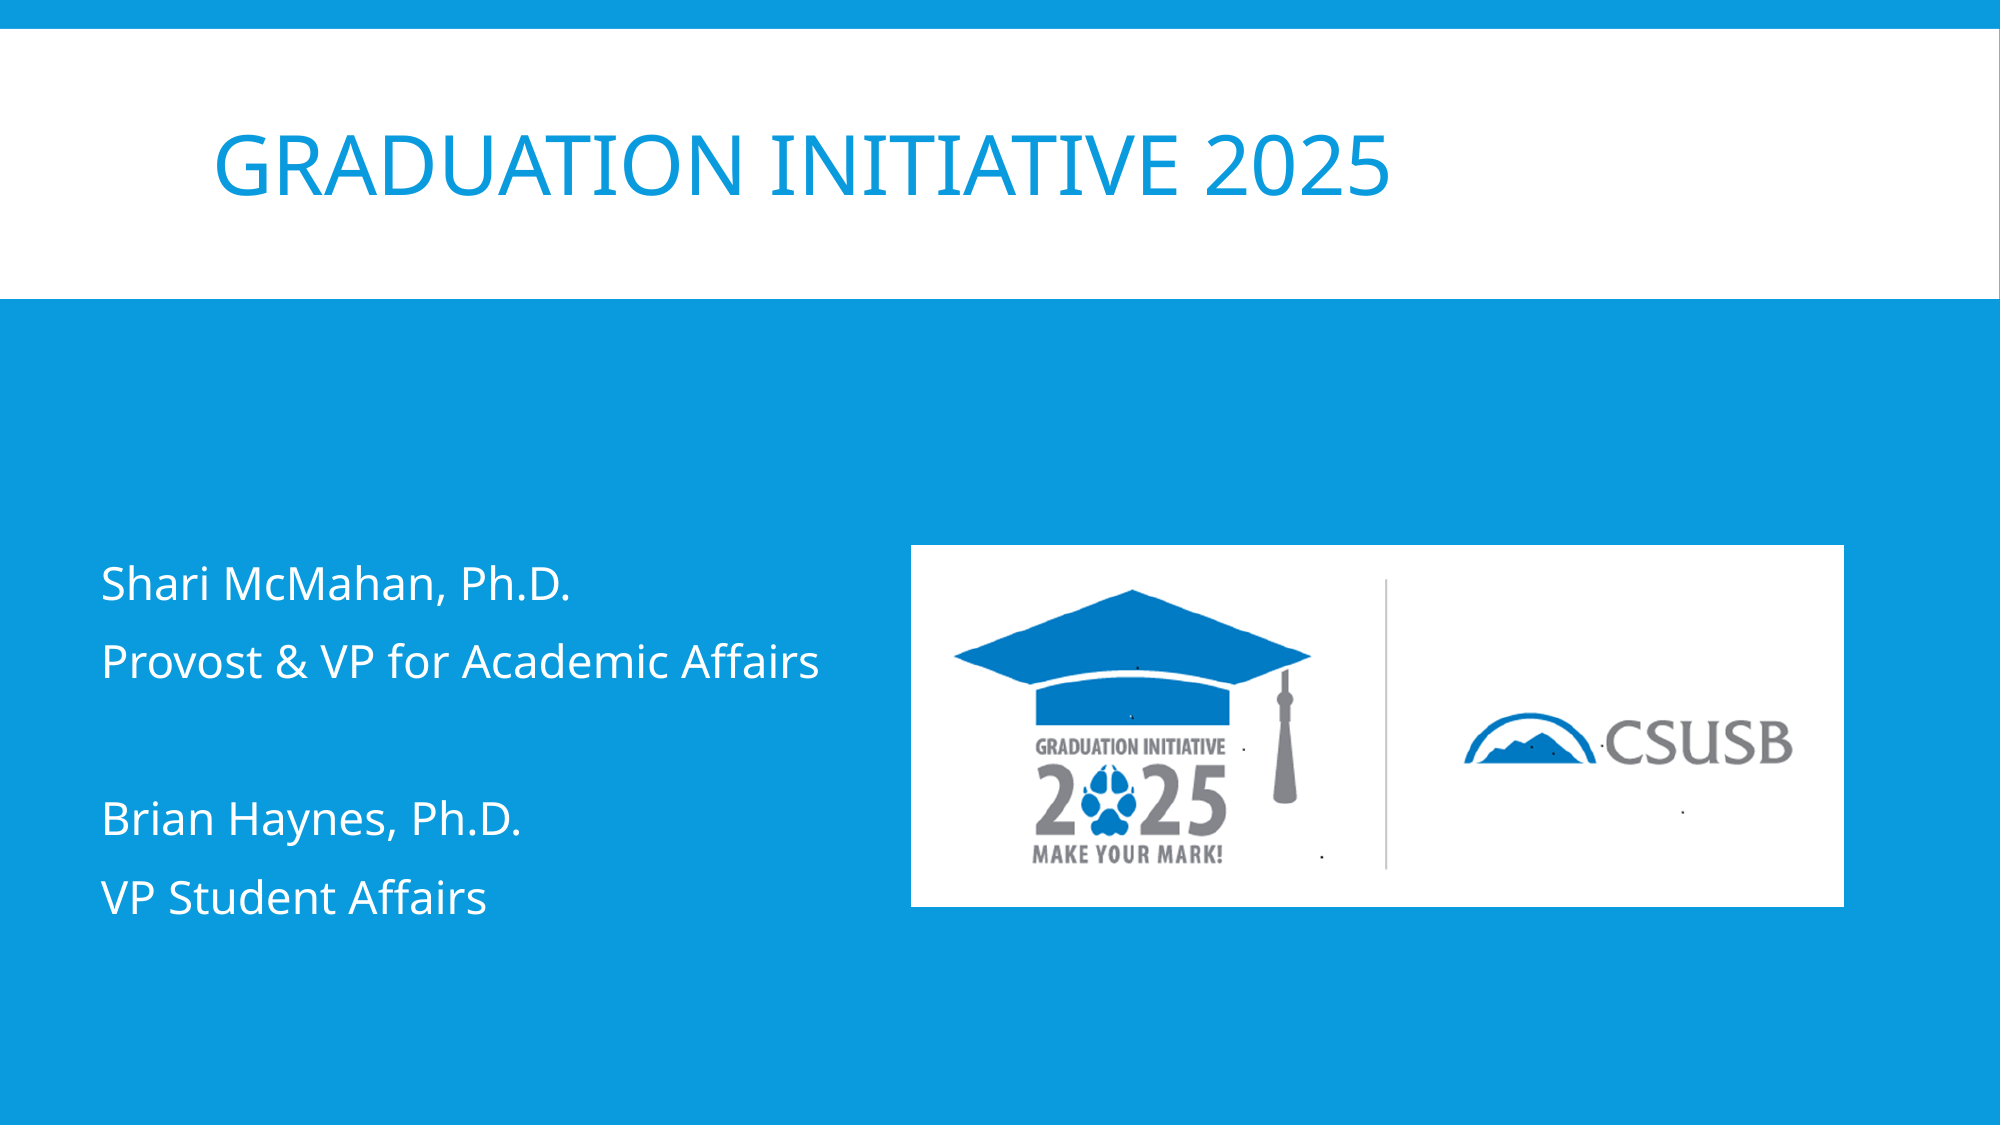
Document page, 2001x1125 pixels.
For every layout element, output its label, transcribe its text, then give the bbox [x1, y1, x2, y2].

list Shari McMahan, Ph.D. Provost & VP for Academic Affairs Brian Haynes, Ph.D. VP Student Affairs [62, 545, 843, 1098]
title GRADUATION INITIATIVE 2025 [197, 46, 1803, 295]
picture [912, 546, 1843, 906]
